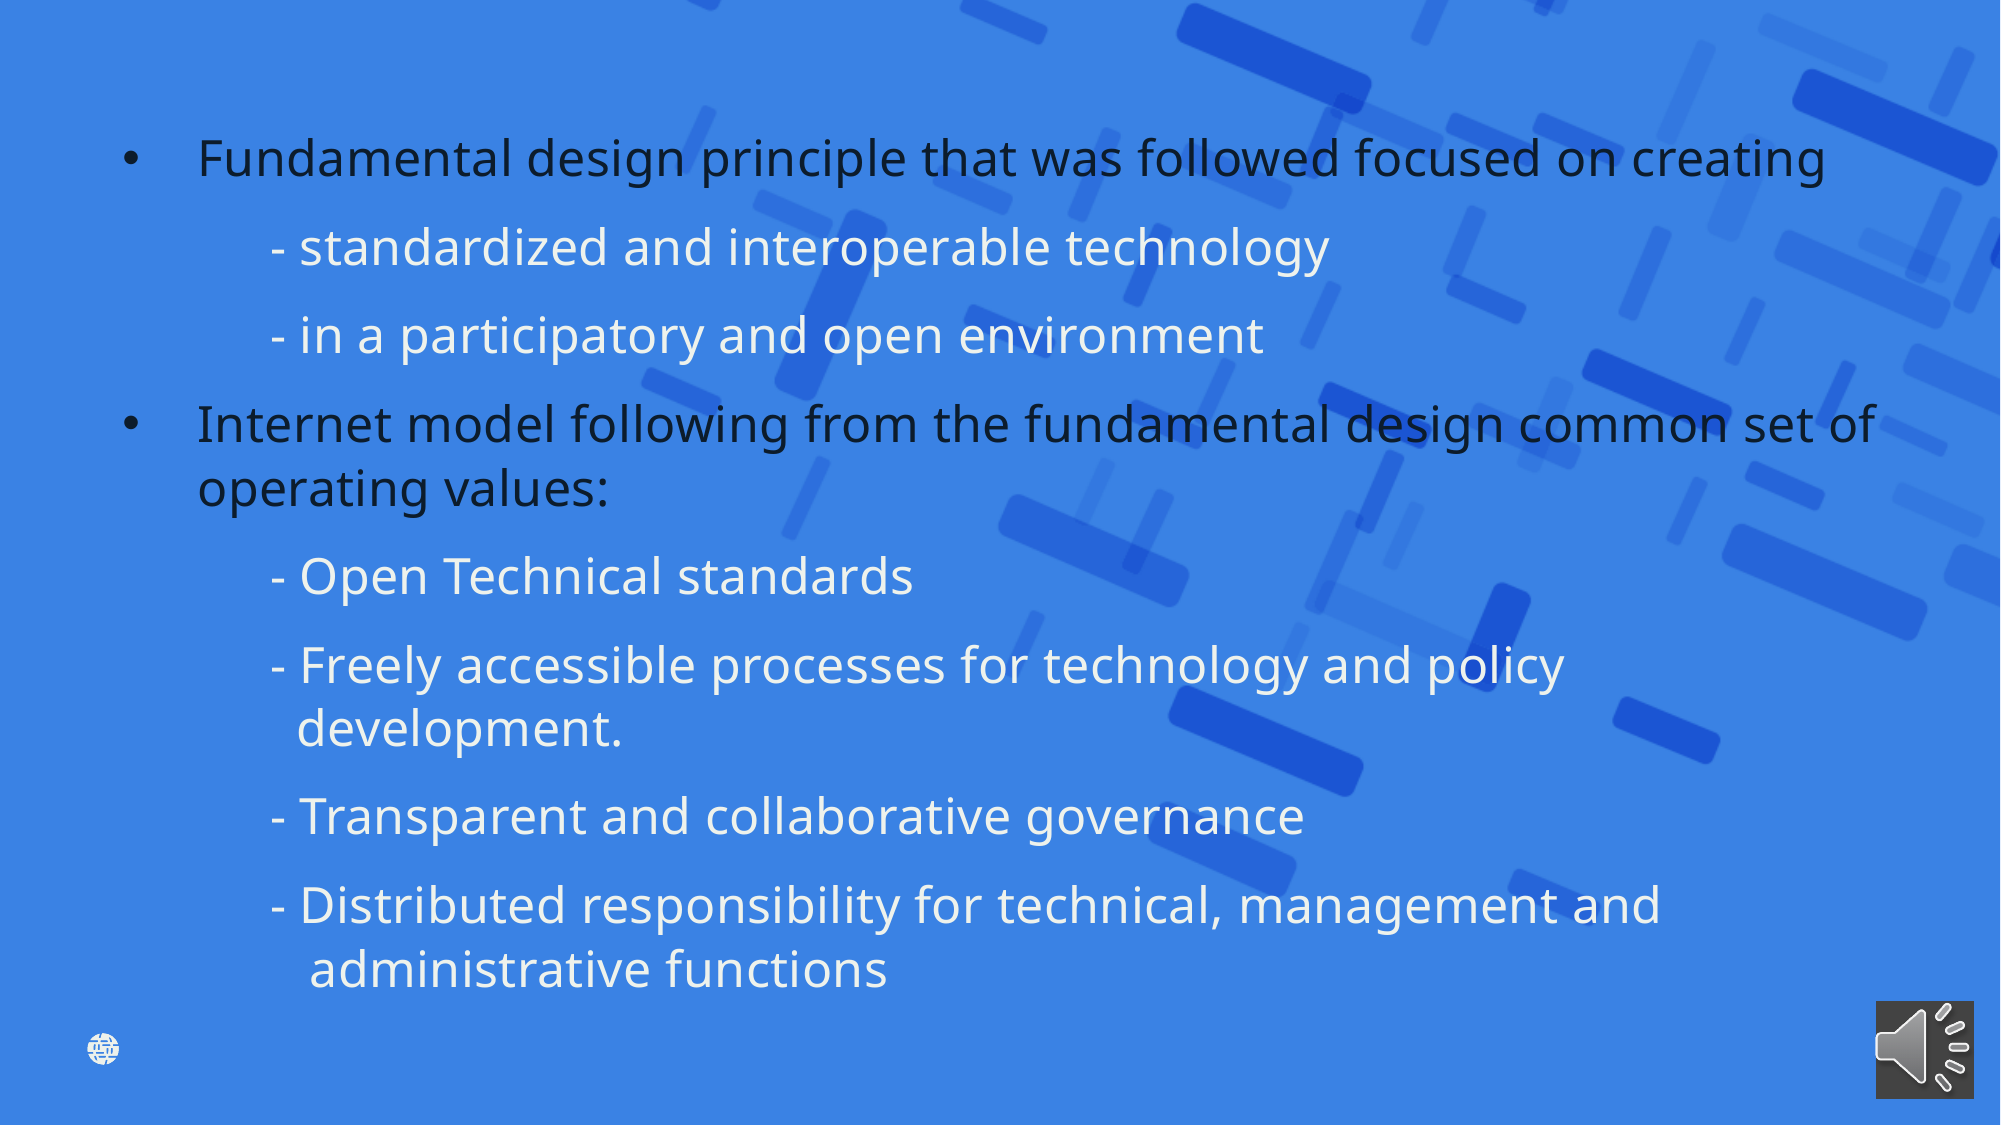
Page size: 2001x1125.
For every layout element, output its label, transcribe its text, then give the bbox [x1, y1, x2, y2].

picture [1874, 999, 1975, 1100]
subtitle Fundamental design principle that was followed focused on creating - standardized and interoperable technology - in a participatory and open environment Internet model following from the fundamental design common set of operating values: - Open Technical standards - Freely accessible processes for technology and policy development. - Transparent and collaborative governance - Distributed responsibility for technical, management and administrative functions [122, 123, 1938, 1002]
